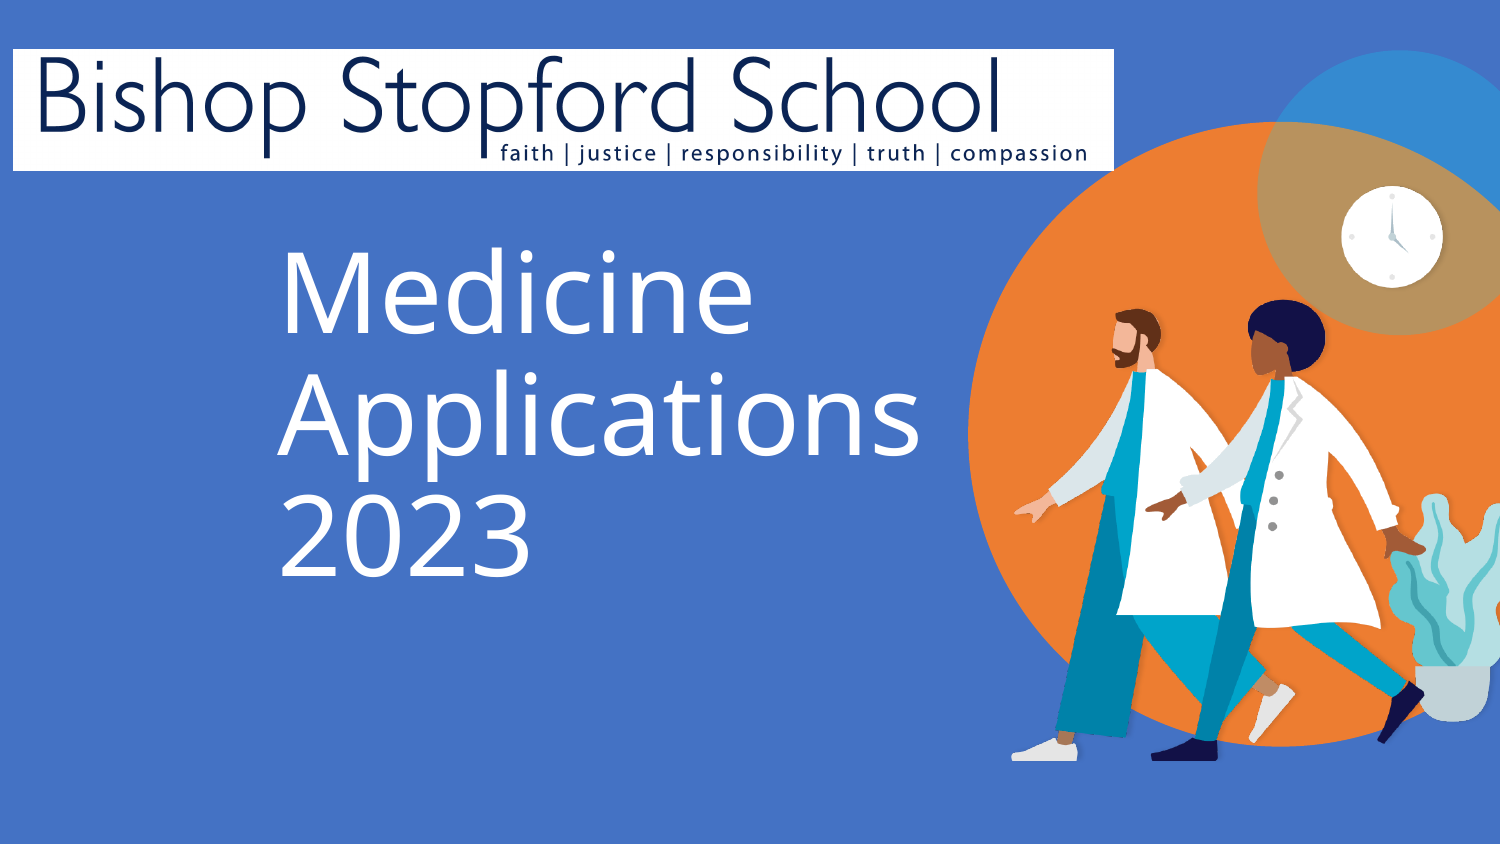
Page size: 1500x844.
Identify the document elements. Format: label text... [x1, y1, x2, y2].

picture [13, 49, 1114, 172]
picture [1011, 185, 1500, 761]
text_box Medicine Applications 2023 [277, 323, 1040, 514]
